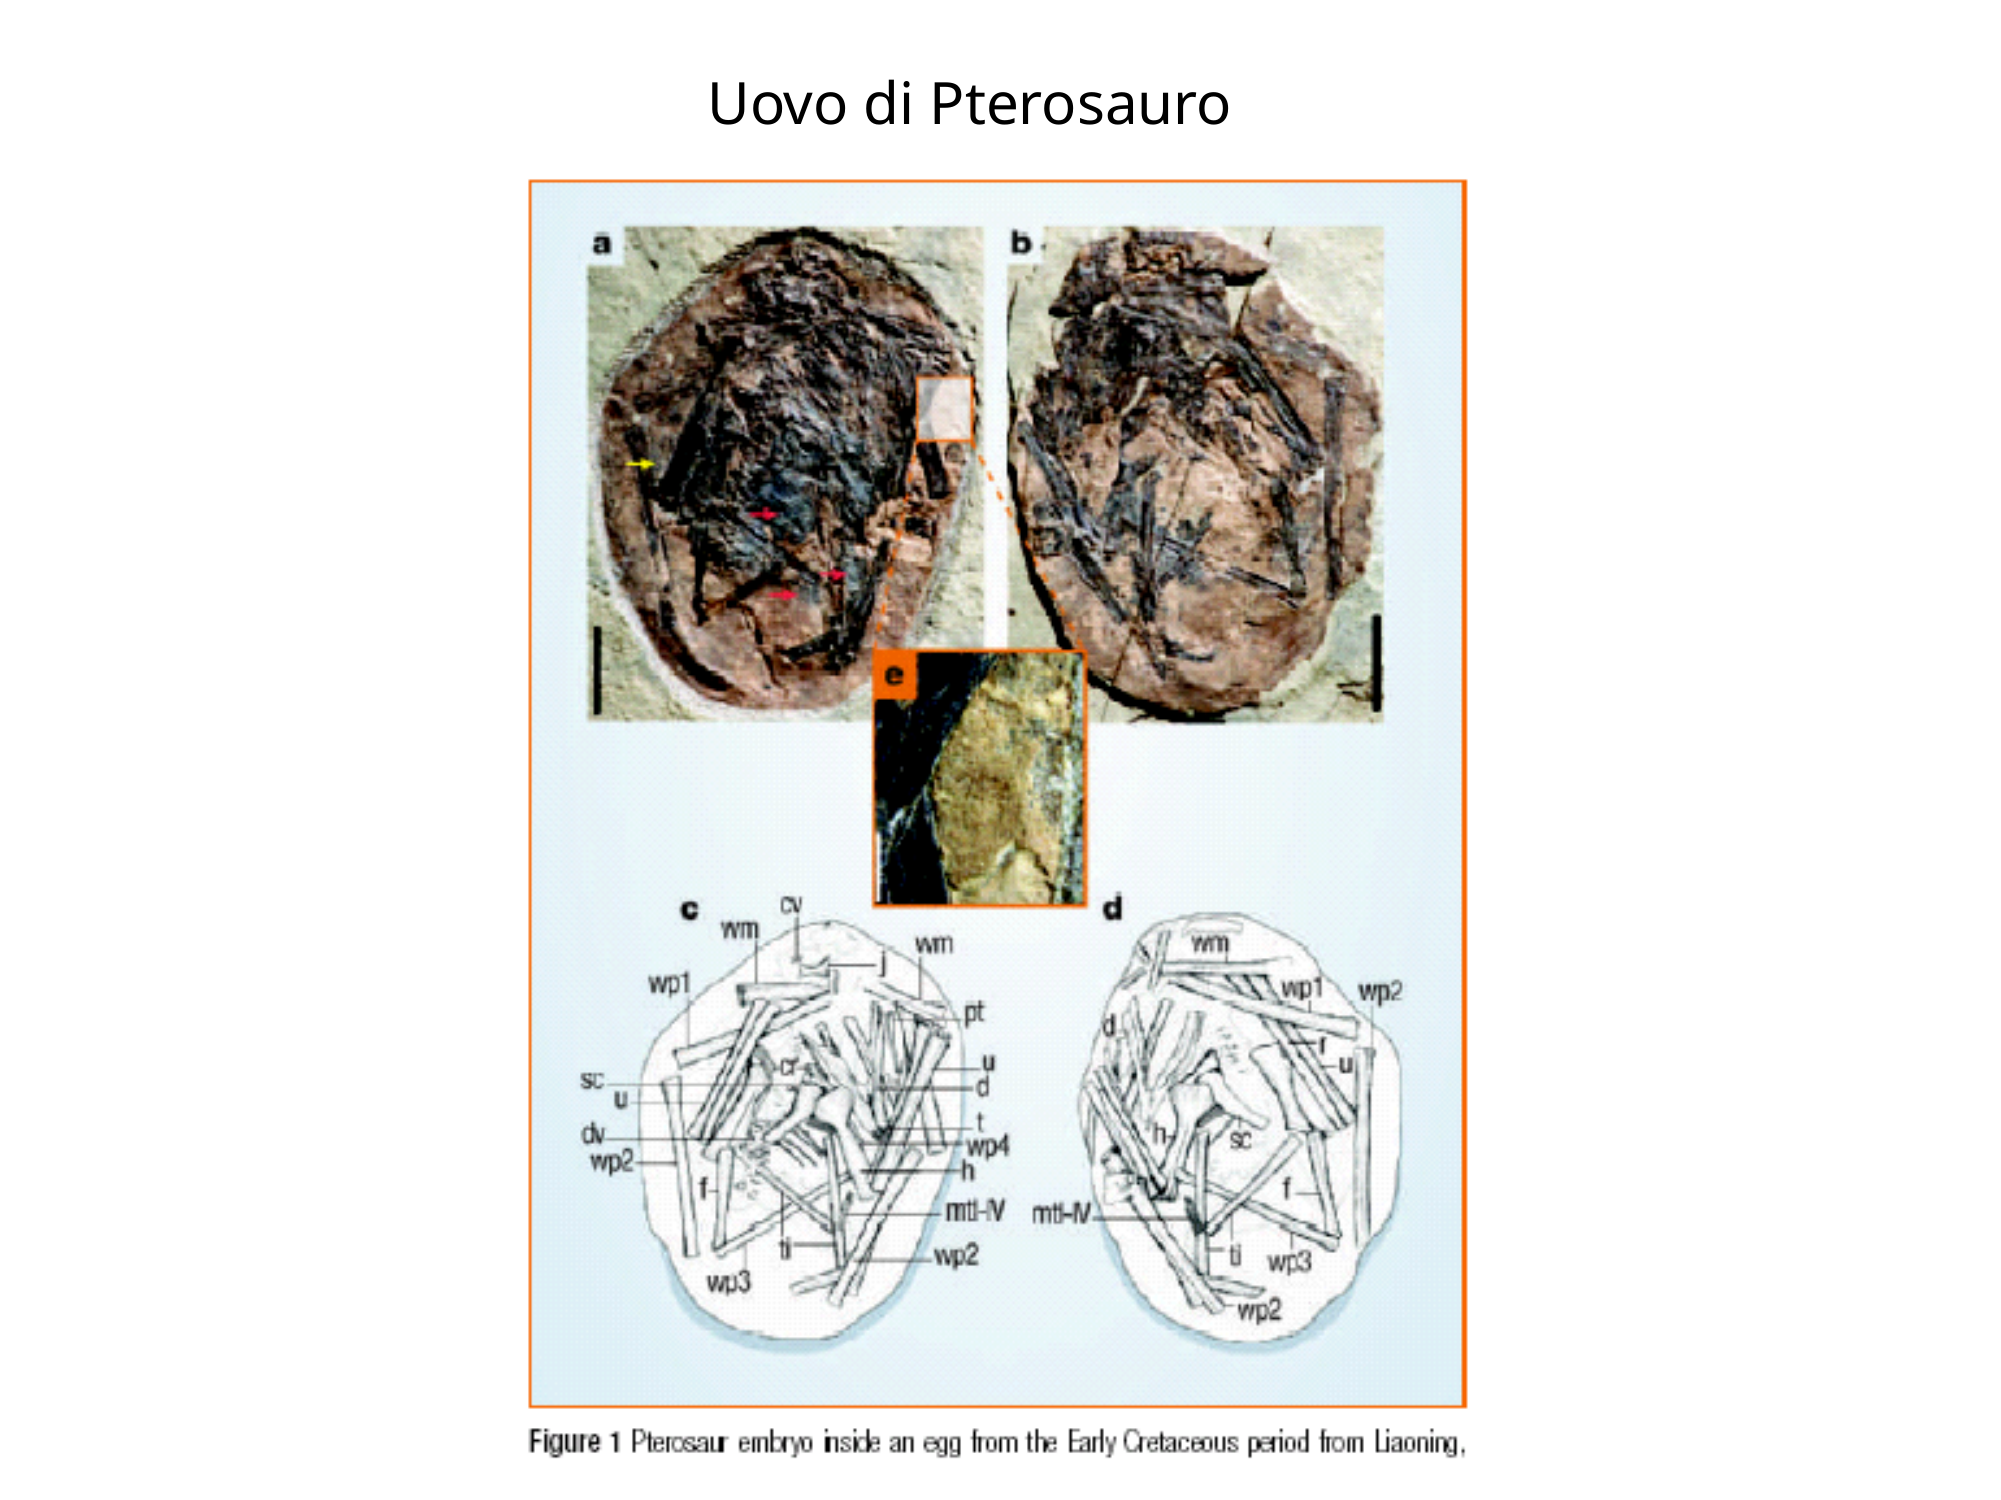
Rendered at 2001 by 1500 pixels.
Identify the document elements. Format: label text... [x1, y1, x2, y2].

text_box Uovo di Pterosauro [692, 59, 1247, 144]
picture [514, 164, 1486, 1466]
